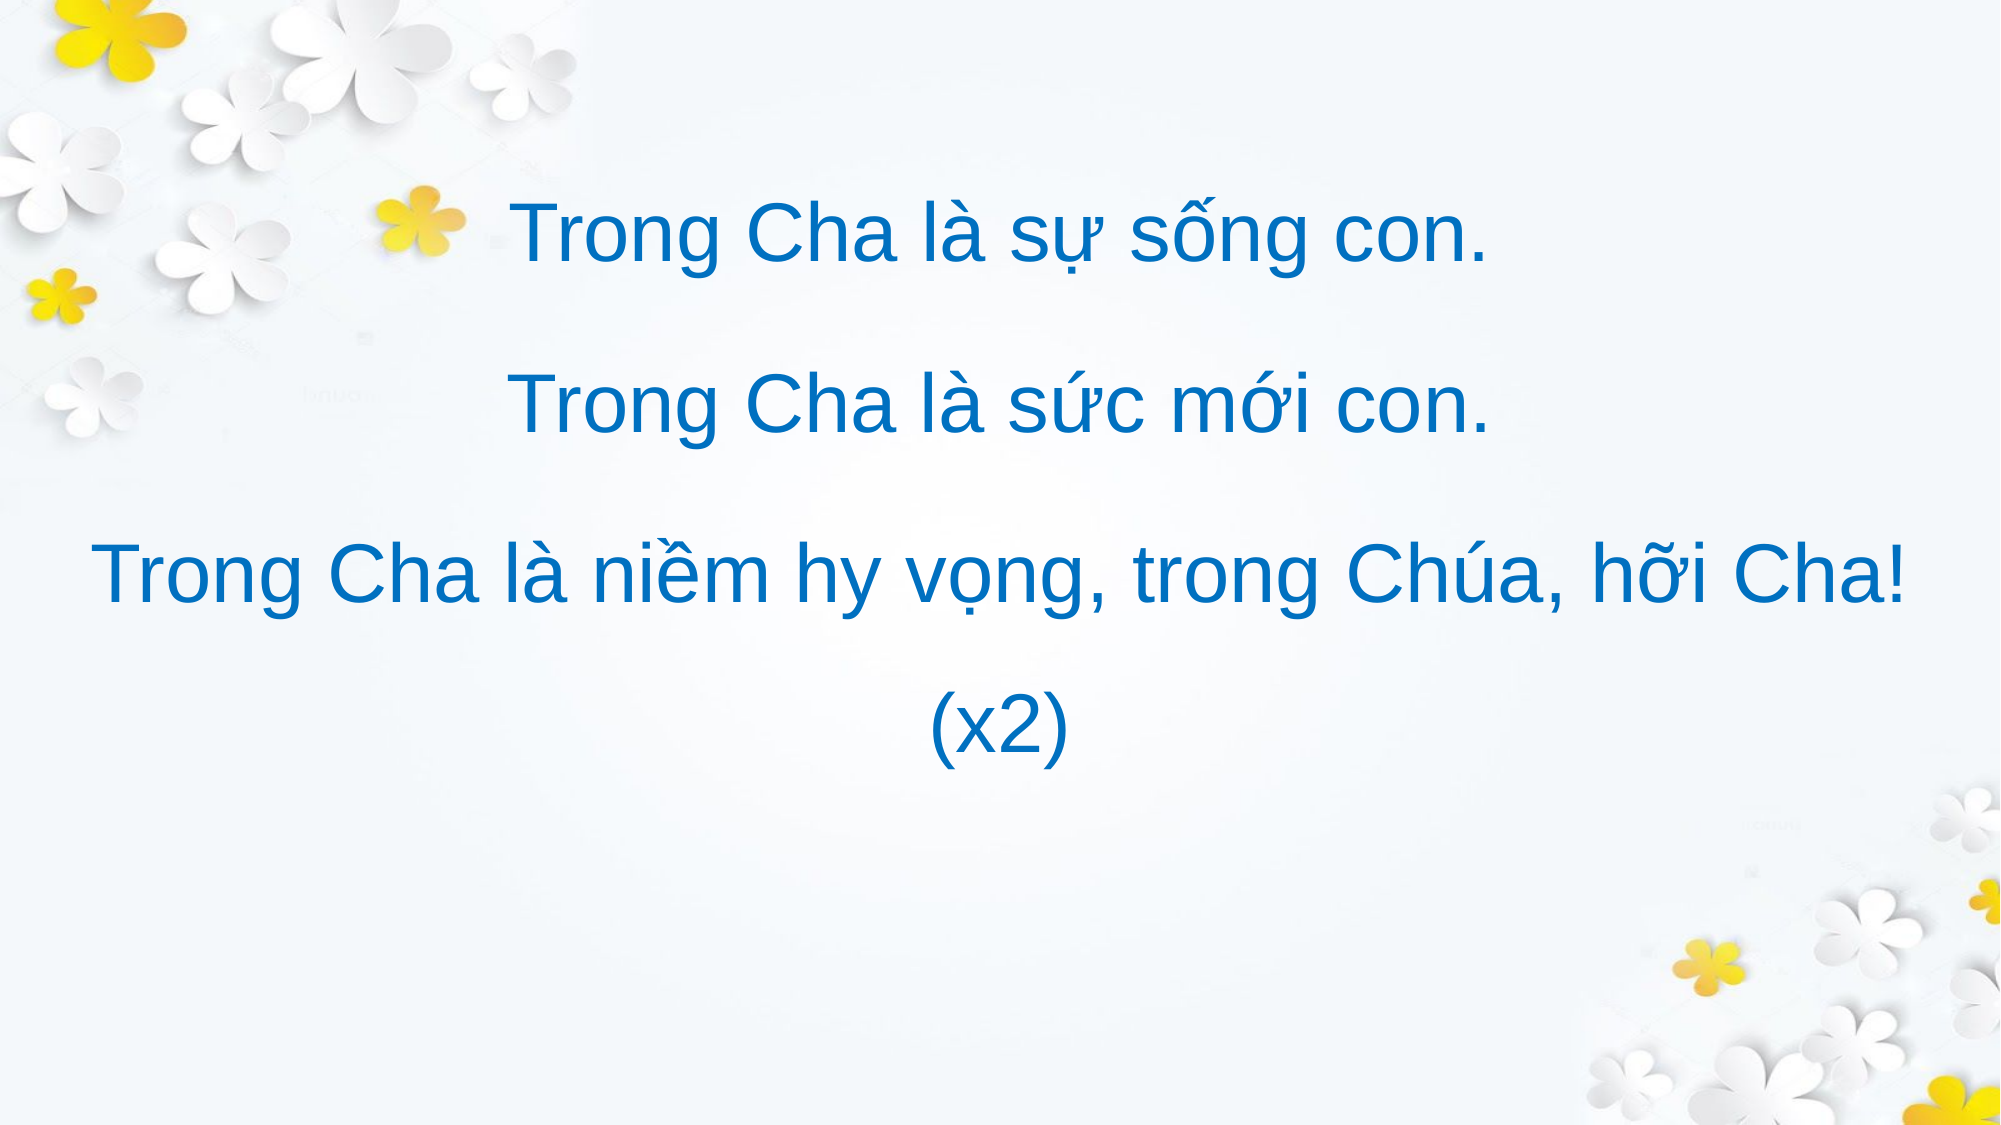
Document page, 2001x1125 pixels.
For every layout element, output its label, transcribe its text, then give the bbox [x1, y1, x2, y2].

list Trong Cha là sự sống con. Trong Cha là sức mới con. Trong Cha là niềm hy vọng, trong Chúa, hỡi Cha! (x2) [0, 0, 2000, 1125]
